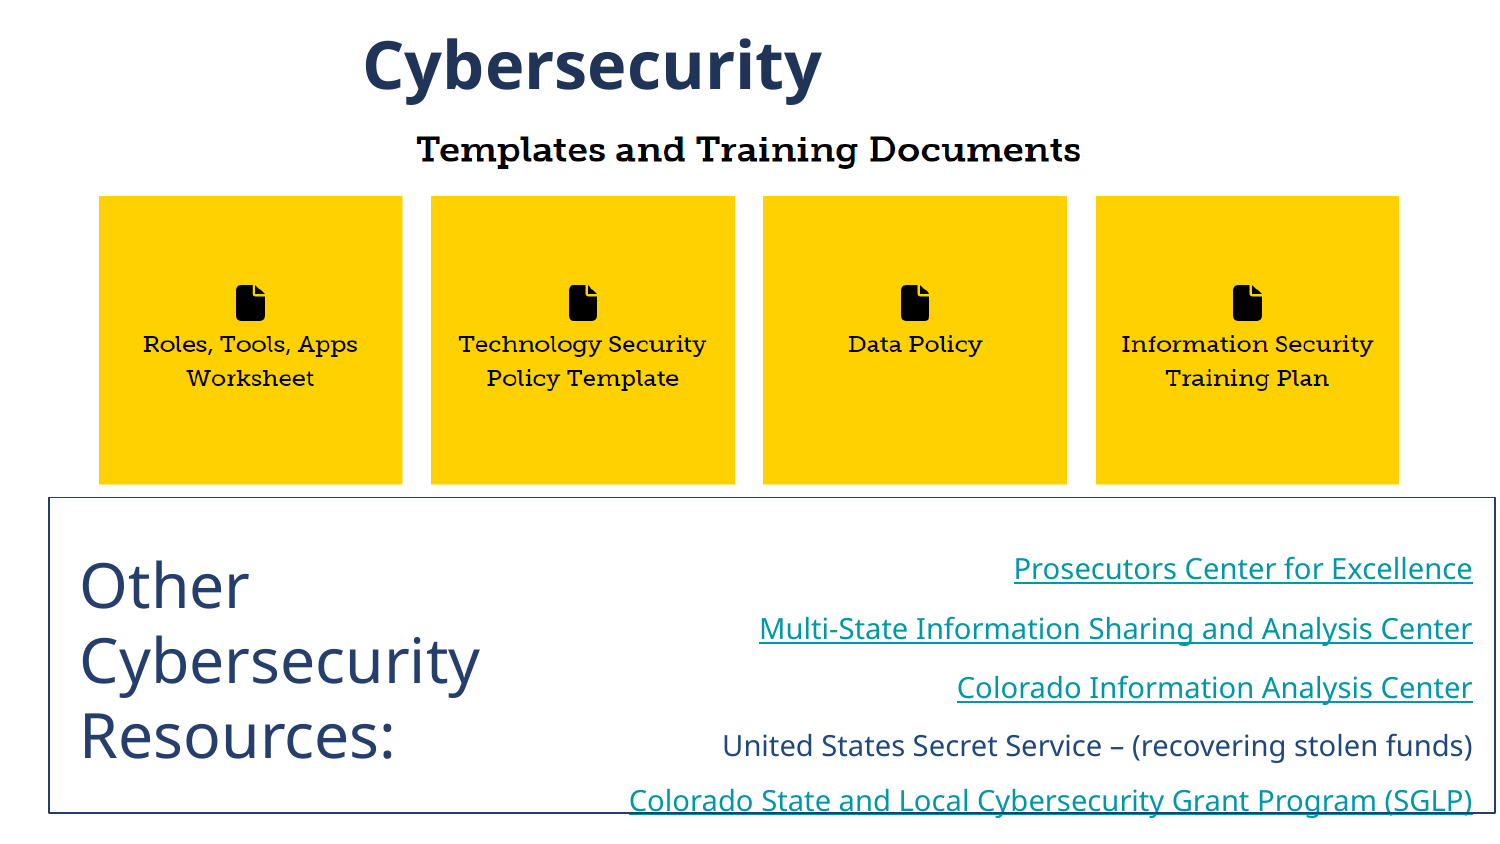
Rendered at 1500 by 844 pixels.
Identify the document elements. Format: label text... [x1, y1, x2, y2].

text_box Other Cybersecurity Resources: [64, 531, 732, 695]
text_box Cybersecurity Resources [347, 7, 1167, 109]
text_box Prosecutors Center for Excellence Multi-State Information Sharing and Analysis Center Colorado Information Analysis Center United States Secret Service – (recovering stolen funds) Colorado State and Local Cybersecurity Grant Program (SGLP) [26, 515, 1489, 837]
text_box [48, 497, 1495, 814]
picture [82, 111, 1418, 493]
